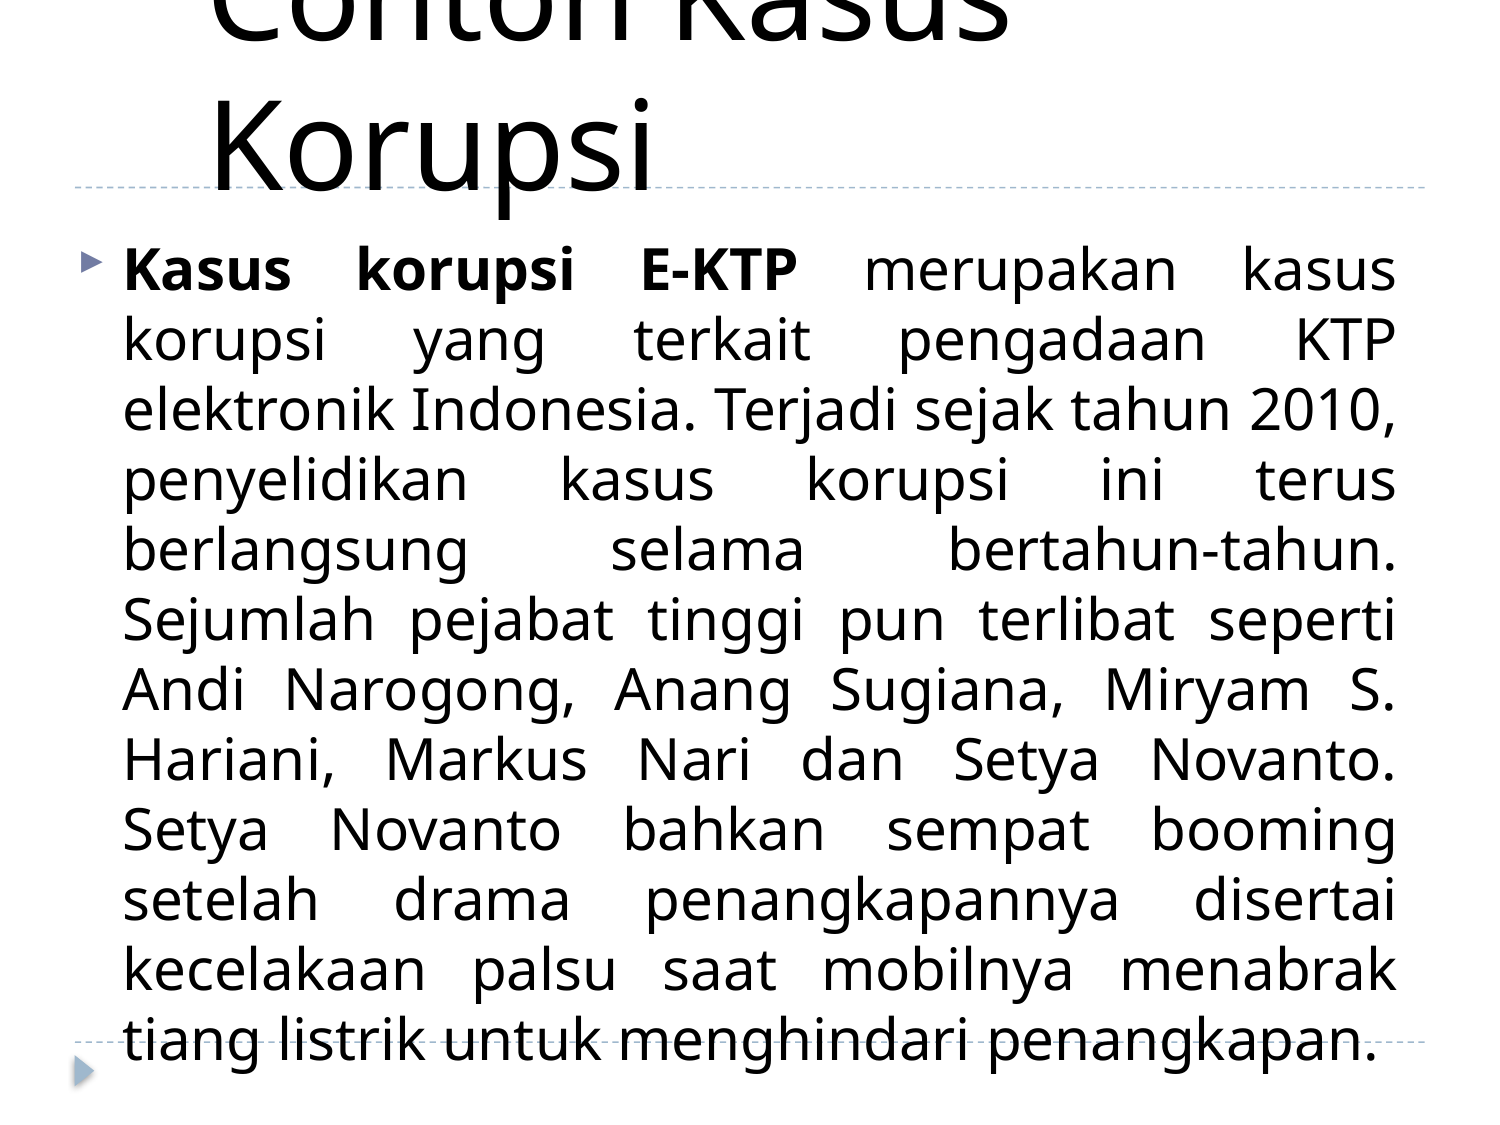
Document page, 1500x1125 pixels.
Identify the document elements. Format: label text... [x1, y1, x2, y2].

title Contoh Kasus Korupsi [191, 72, 1379, 223]
list Kasus korupsi E-KTP merupakan kasus korupsi yang terkait pengadaan KTP elektronik Indonesia. Terjadi sejak tahun 2010, penyelidikan kasus korupsi ini terus berlangsung selama bertahun-tahun. Sejumlah pejabat tinggi pun terlibat seperti Andi Narogong, Anang Sugiana, Miryam S. Hariani, Markus Nari dan Setya Novanto. Setya Novanto bahkan sempat booming setelah drama penangkapannya disertai kecelakaan palsu saat mobilnya menabrak tiang listrik untuk menghindari penangkapan. [62, 224, 1413, 1013]
